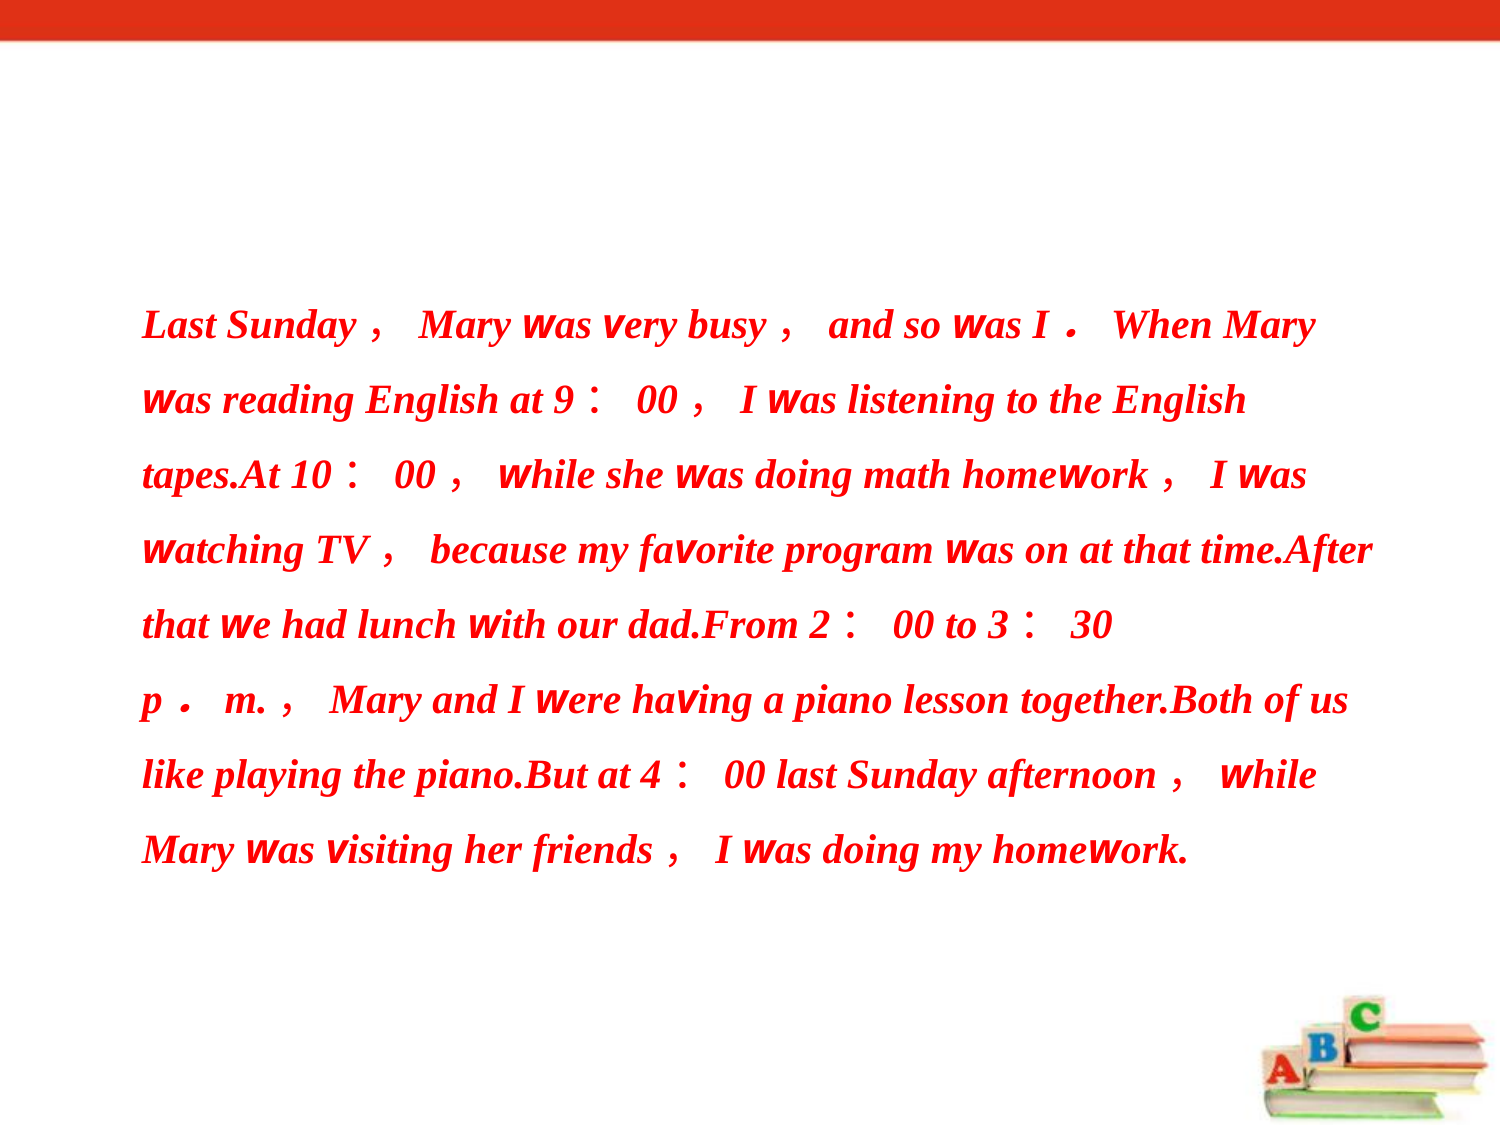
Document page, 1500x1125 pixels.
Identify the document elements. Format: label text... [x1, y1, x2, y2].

text_box Last Sunday，Mary was very busy，and so was I．When Mary was reading English at 9：00，I was listening to the English tapes.At 10：00，while she was doing math homework，I was watching TV，because my favorite program was on at that time.After that we had lunch with our dad.From 2：00 to 3：30 p．m.，Mary and I were having a piano lesson together.Both of us like playing the piano.But at 4：00 last Sunday afternoon，while Mary was visiting her friends，I was doing my homework. [127, 264, 1394, 879]
picture [0, 0, 1500, 1125]
